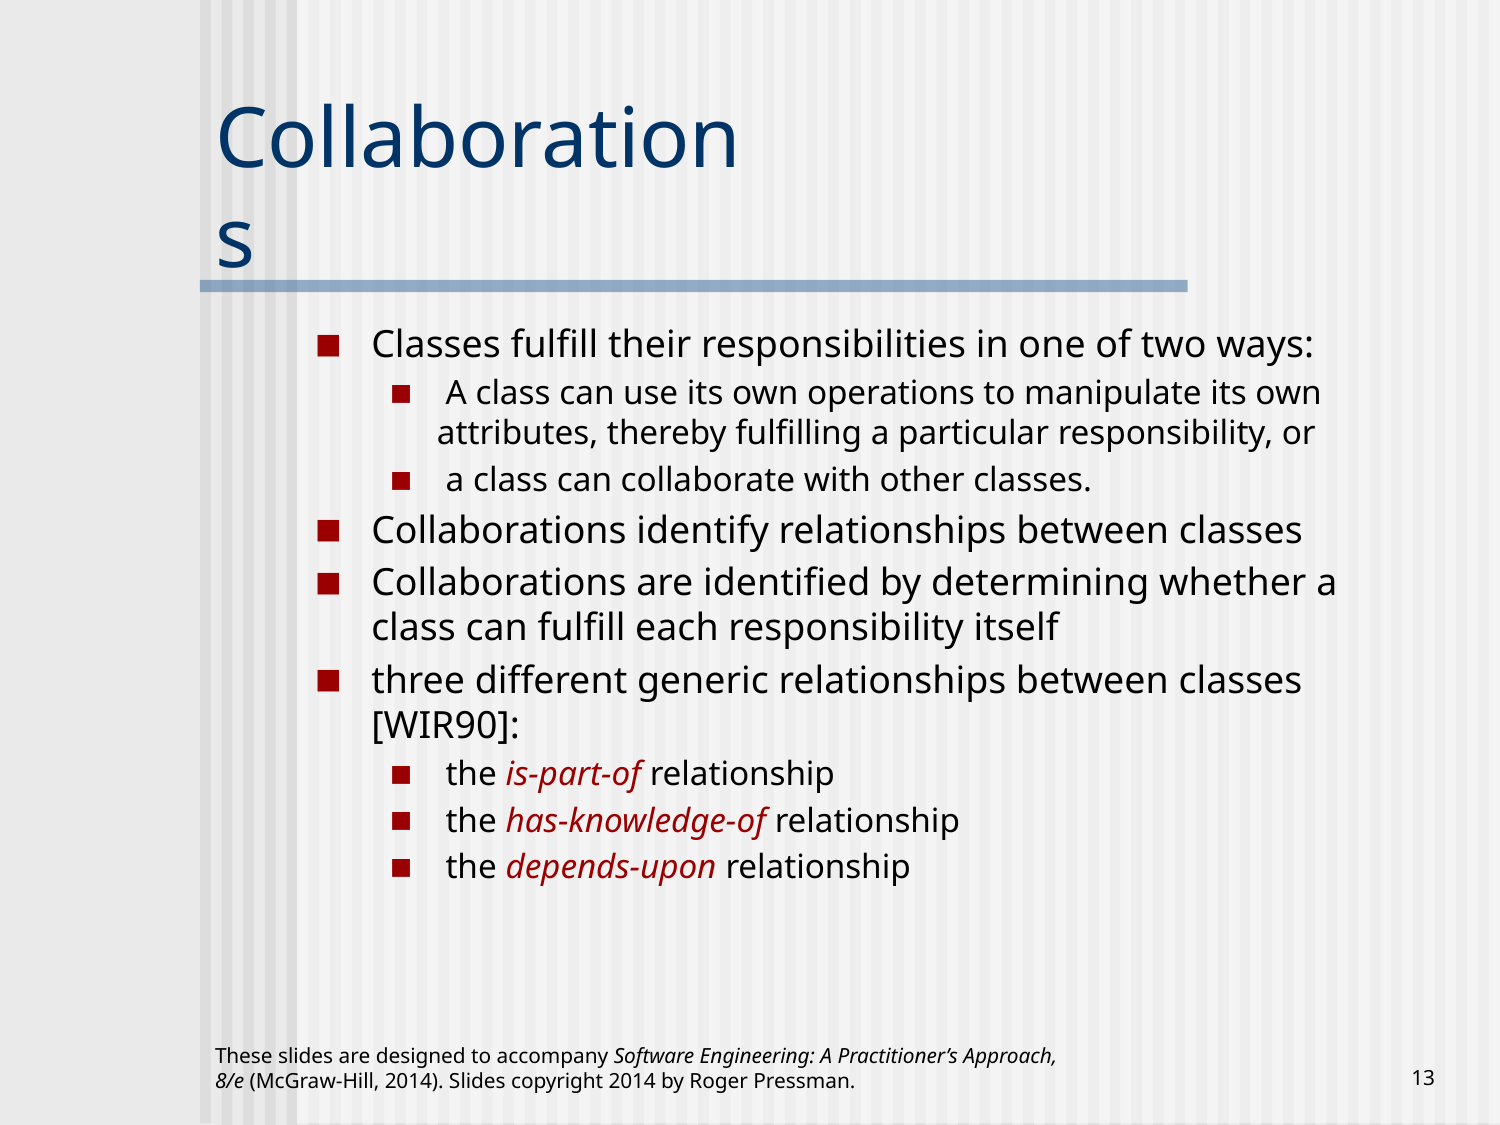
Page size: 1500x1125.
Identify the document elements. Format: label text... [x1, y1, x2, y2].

text_box These slides are designed to accompany Software Engineering: A Practitioner’s Approach, 8/e (McGraw-Hill, 2014). Slides copyright 2014 by Roger Pressman. [199, 1024, 1100, 1100]
text_box ‹#› [1237, 1024, 1450, 1100]
list Classes fulfill their responsibilities in one of two ways: A class can use its own operations to manipulate its own attributes, thereby fulfilling a particular responsibility, or a class can collaborate with other classes. Collaborations identify relationships between classes Collaborations are identified by determining whether a class can fulfill each responsibility itself three different generic relationships between classes [WIR90]: the is-part-of relationship the has-knowledge-of relationship the depends-upon relationship [300, 312, 1438, 888]
title Collaborations [200, 187, 793, 292]
